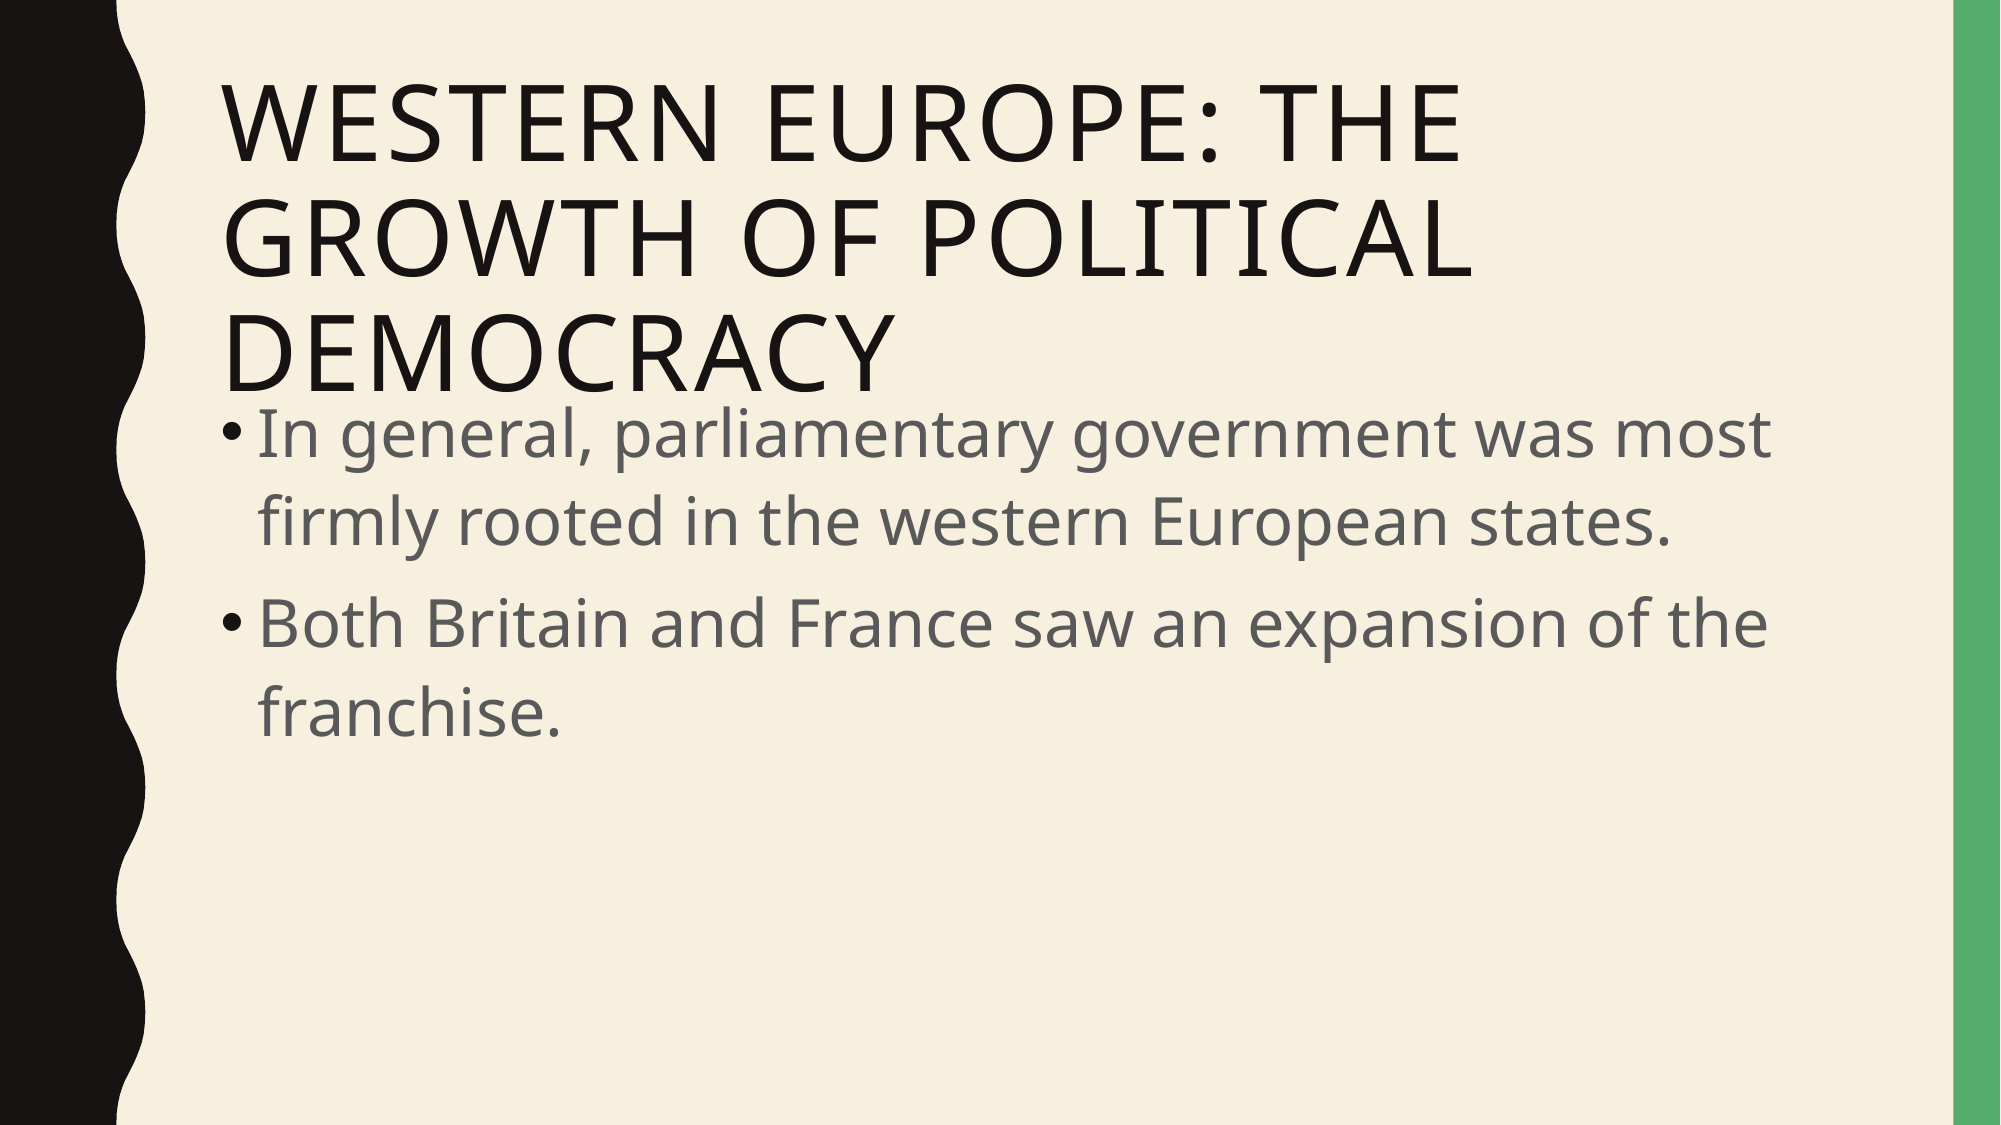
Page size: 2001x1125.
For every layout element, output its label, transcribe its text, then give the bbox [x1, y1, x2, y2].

title Western Europe: the growth of political democracy [205, 62, 1875, 308]
list In general, parliamentary government was most firmly rooted in the western European states. Both Britain and France saw an expansion of the franchise. [205, 375, 1875, 965]
